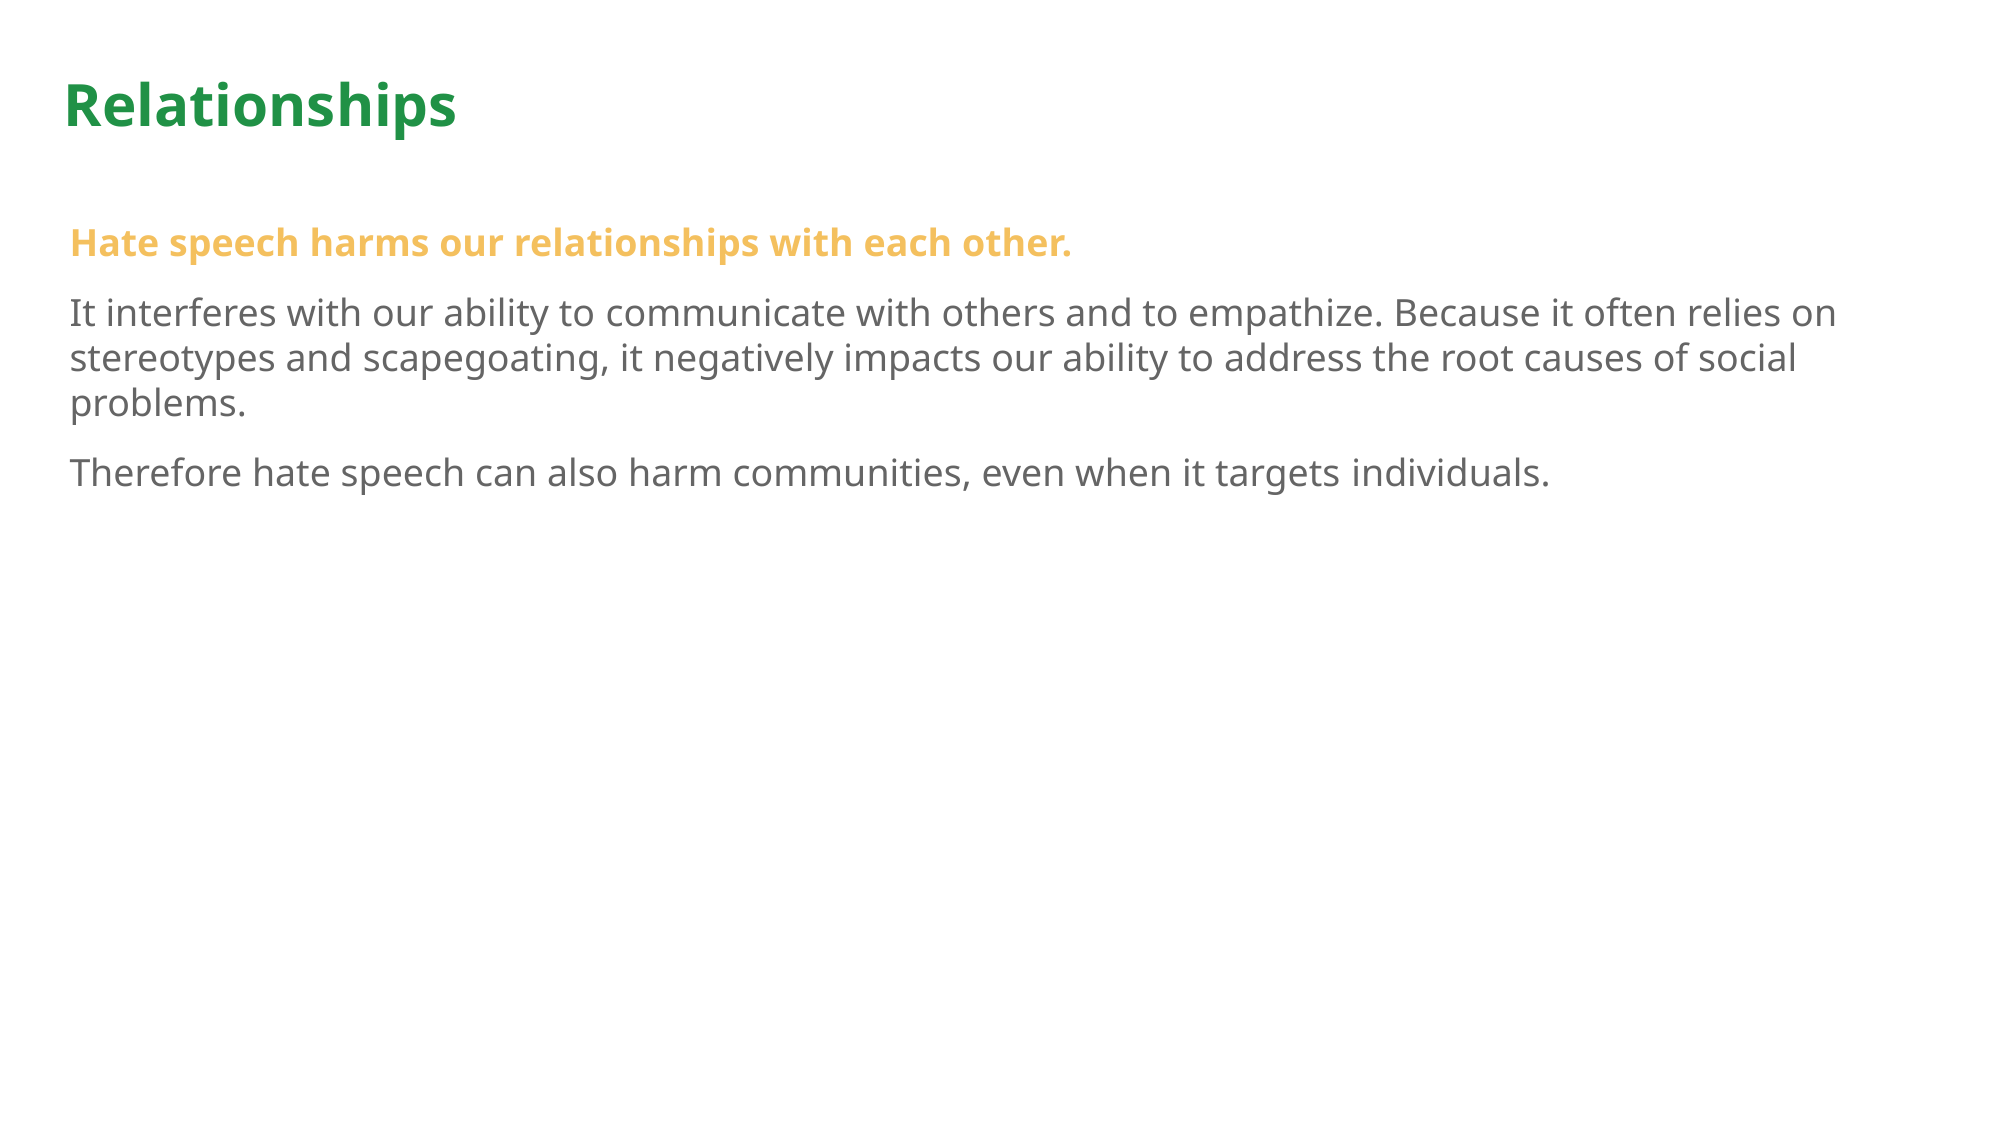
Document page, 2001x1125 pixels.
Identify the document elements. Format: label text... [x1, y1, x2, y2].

list Hate speech harms our relationships with each other. It interferes with our ability to communicate with others and to empathize. Because it often relies on stereotypes and scapegoating, it negatively impacts our ability to address the root causes of social problems. Therefore hate speech can also harm communities, even when it targets individuals. [54, 211, 1945, 1077]
title Relationships [54, 48, 1945, 167]
